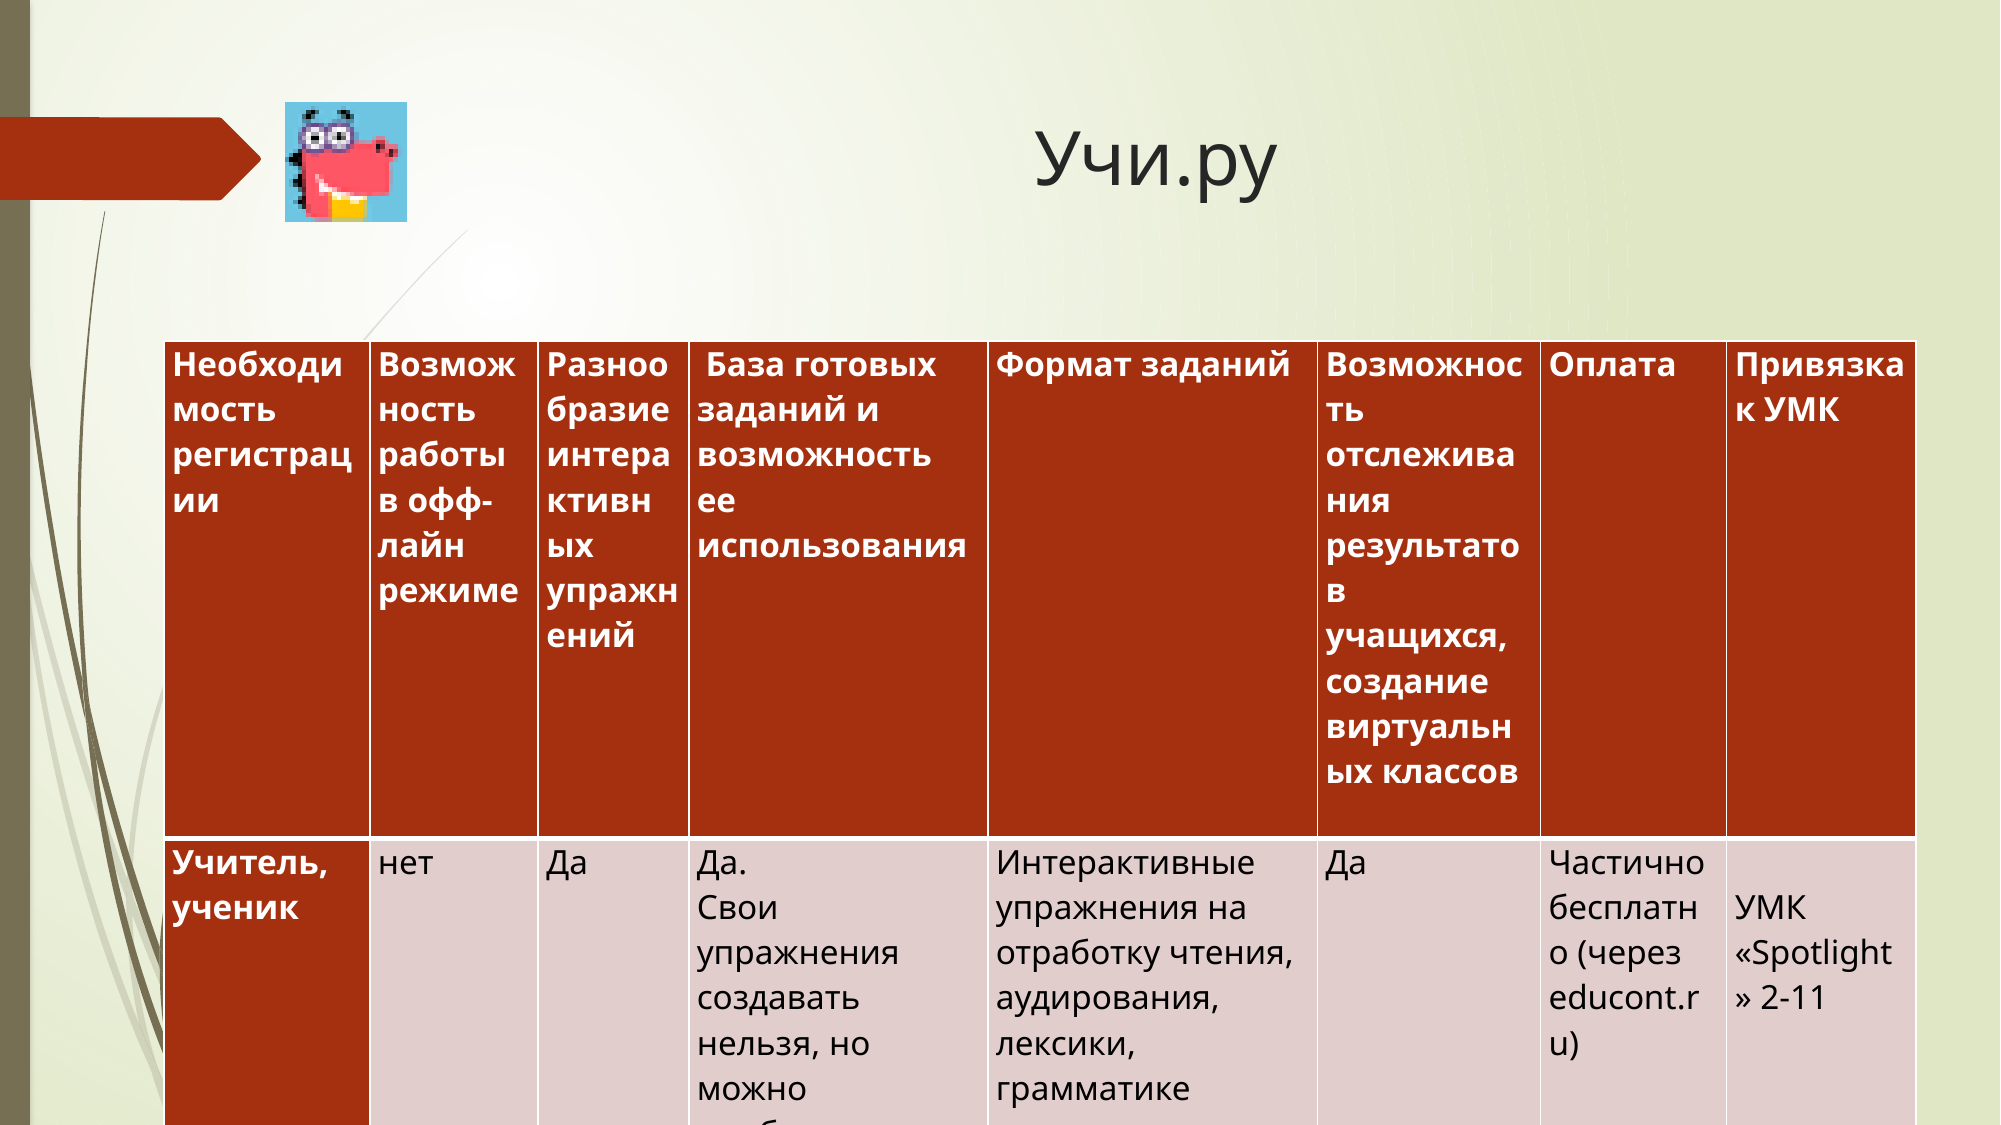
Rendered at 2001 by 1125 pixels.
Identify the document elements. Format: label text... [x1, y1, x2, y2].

table_cell Частично бесплатно (через educont.ru) [1541, 841, 1726, 1125]
table_header Необходимость регистрации [165, 342, 369, 836]
table_header База готовых заданий и возможность ее использования [690, 342, 987, 836]
table_header Возможность работы в офф-лайн режиме [371, 342, 537, 836]
table_cell Да [539, 841, 688, 1125]
table_cell Интерактивные упражнения на отработку чтения, аудирования, лексики, грамматике [989, 841, 1317, 1125]
table_cell Да [1318, 841, 1540, 1125]
table_cell УМК «Spotlight» 2-11 [1727, 841, 1915, 1125]
table_cell Да. Свои упражнения создавать нельзя, но можно комбинировать задания из базы [690, 841, 987, 1125]
table_header Привязка к УМК [1727, 342, 1915, 836]
table_header Оплата [1541, 342, 1726, 836]
table_header Возможность отслеживания результатов учащихся, создание виртуальных классов [1318, 342, 1540, 836]
table_header Разнообразие интерактивных упражнений [539, 342, 688, 836]
picture [285, 102, 407, 222]
table_cell нет [371, 841, 537, 1125]
title Учи.ру [425, 102, 1888, 313]
table_cell Учитель, ученик [165, 841, 369, 1125]
table_header Формат заданий [989, 342, 1317, 836]
